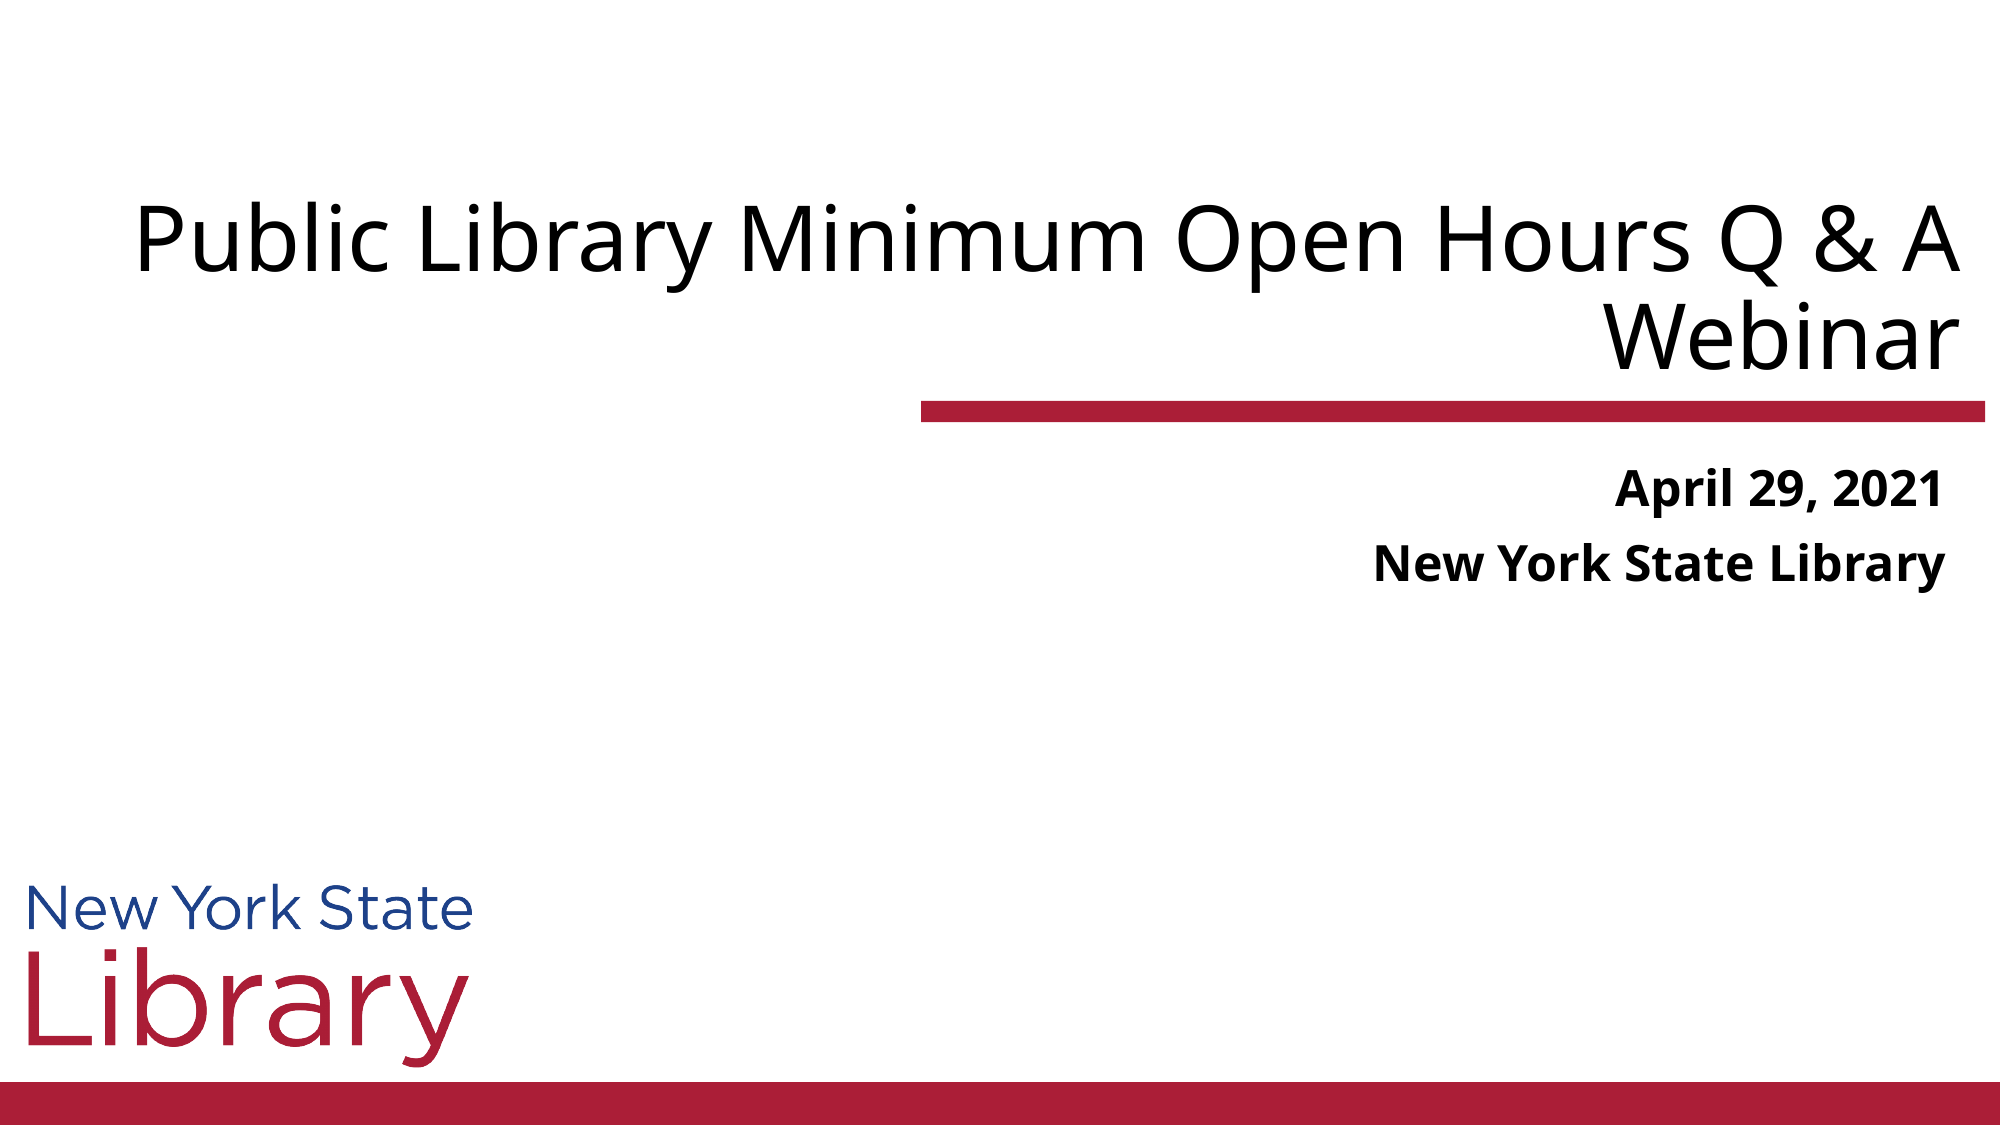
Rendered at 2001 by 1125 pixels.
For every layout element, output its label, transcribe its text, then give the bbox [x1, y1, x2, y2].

title Public Library Minimum Open Hours Q & A Webinar [14, 184, 1977, 398]
text_box [0, 1081, 2000, 1125]
picture [0, 855, 534, 1083]
subtitle April 29, 2021 New York State Library [0, 455, 1962, 728]
text_box [920, 400, 1986, 423]
